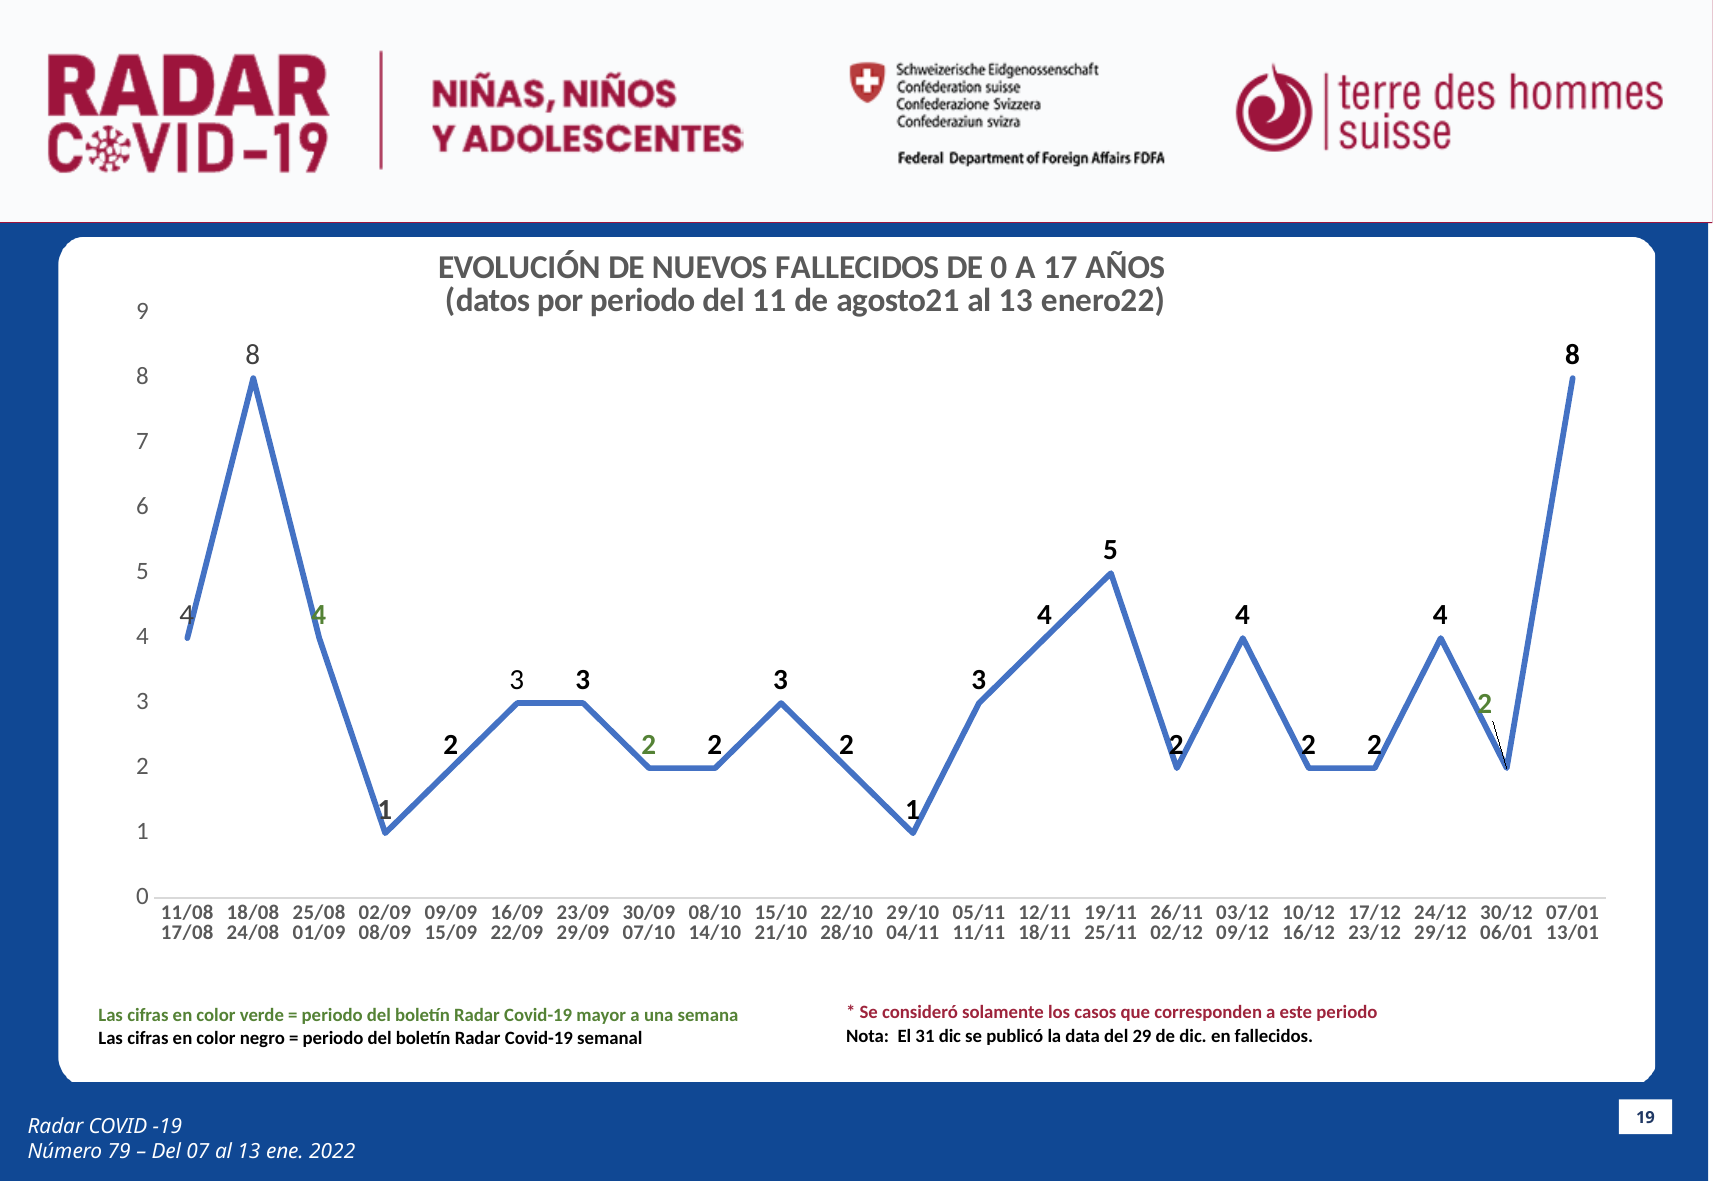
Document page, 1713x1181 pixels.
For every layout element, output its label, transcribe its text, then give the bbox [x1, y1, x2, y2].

text_box 19 [1618, 1099, 1673, 1135]
picture [58, 237, 1656, 1082]
text_box Radar COVID -19 Número 79 – Del 07 al 13 ene. 2022 [12, 1105, 525, 1171]
picture [0, 0, 1713, 222]
text_box [0, 222, 1709, 1181]
chart [83, 243, 1621, 987]
